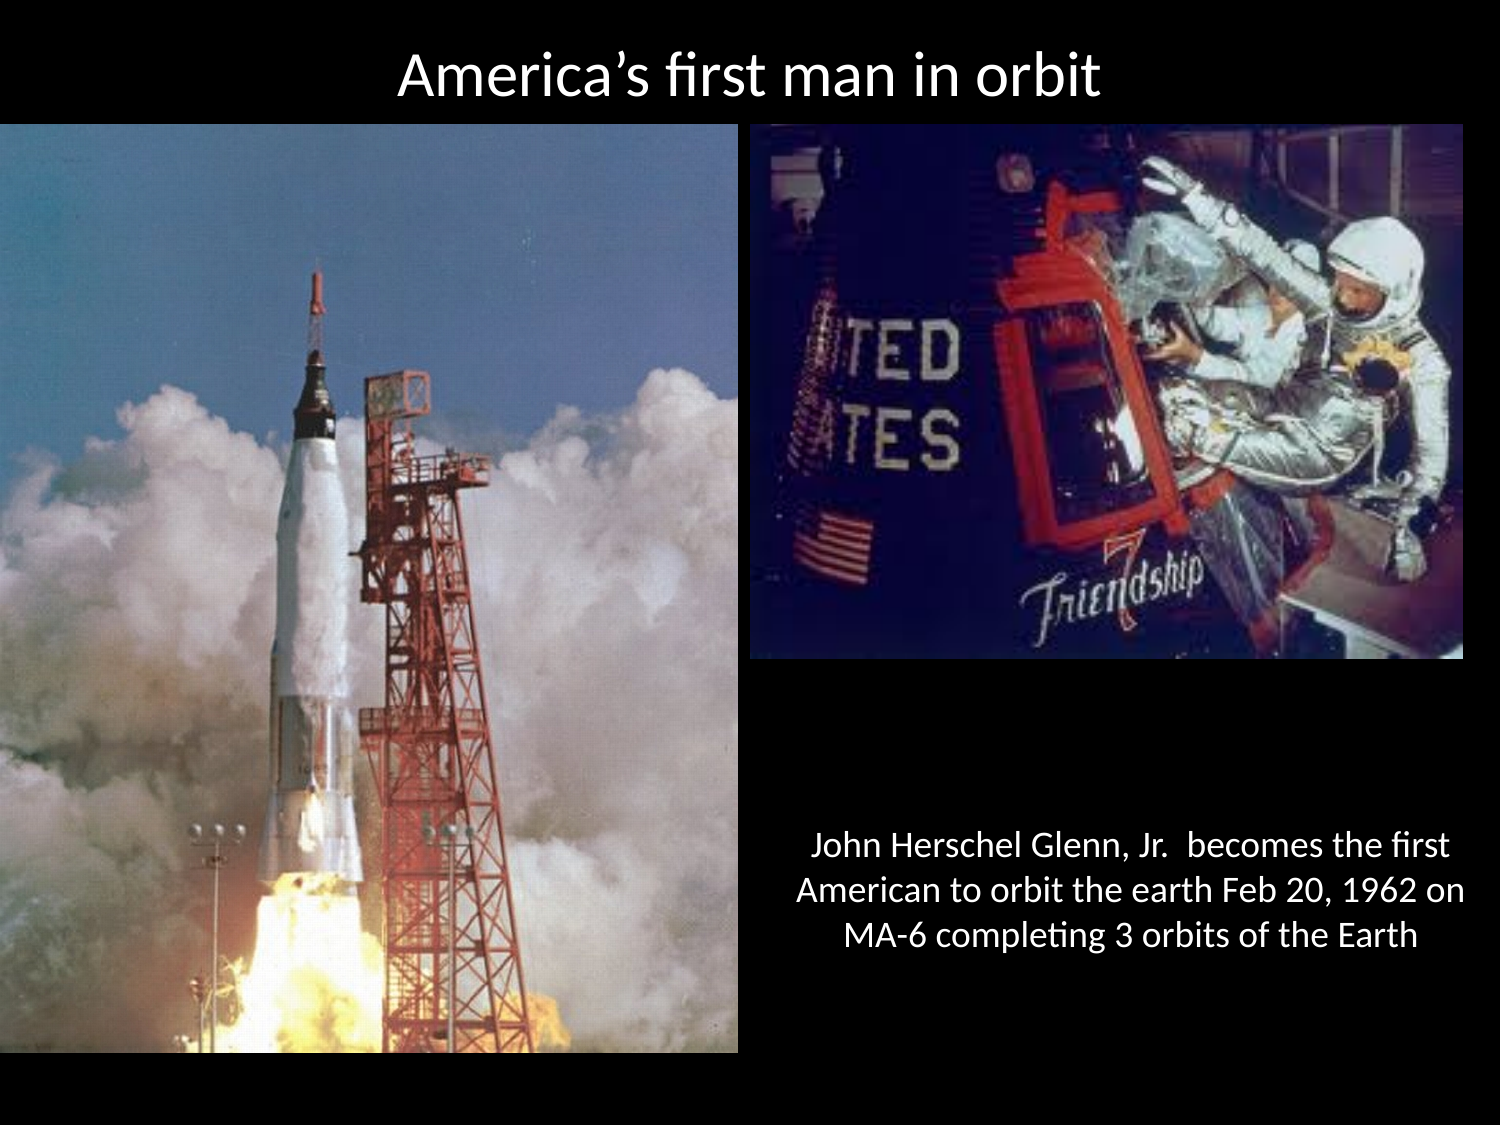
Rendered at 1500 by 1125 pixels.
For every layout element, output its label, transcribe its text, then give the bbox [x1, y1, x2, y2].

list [0, 124, 738, 1053]
text_box John Herschel Glenn, Jr. becomes the first American to orbit the earth Feb 20, 1962 on MA-6 completing 3 orbits of the Earth [762, 812, 1500, 963]
title America’s first man in orbit [75, 24, 1425, 118]
picture [749, 124, 1463, 659]
